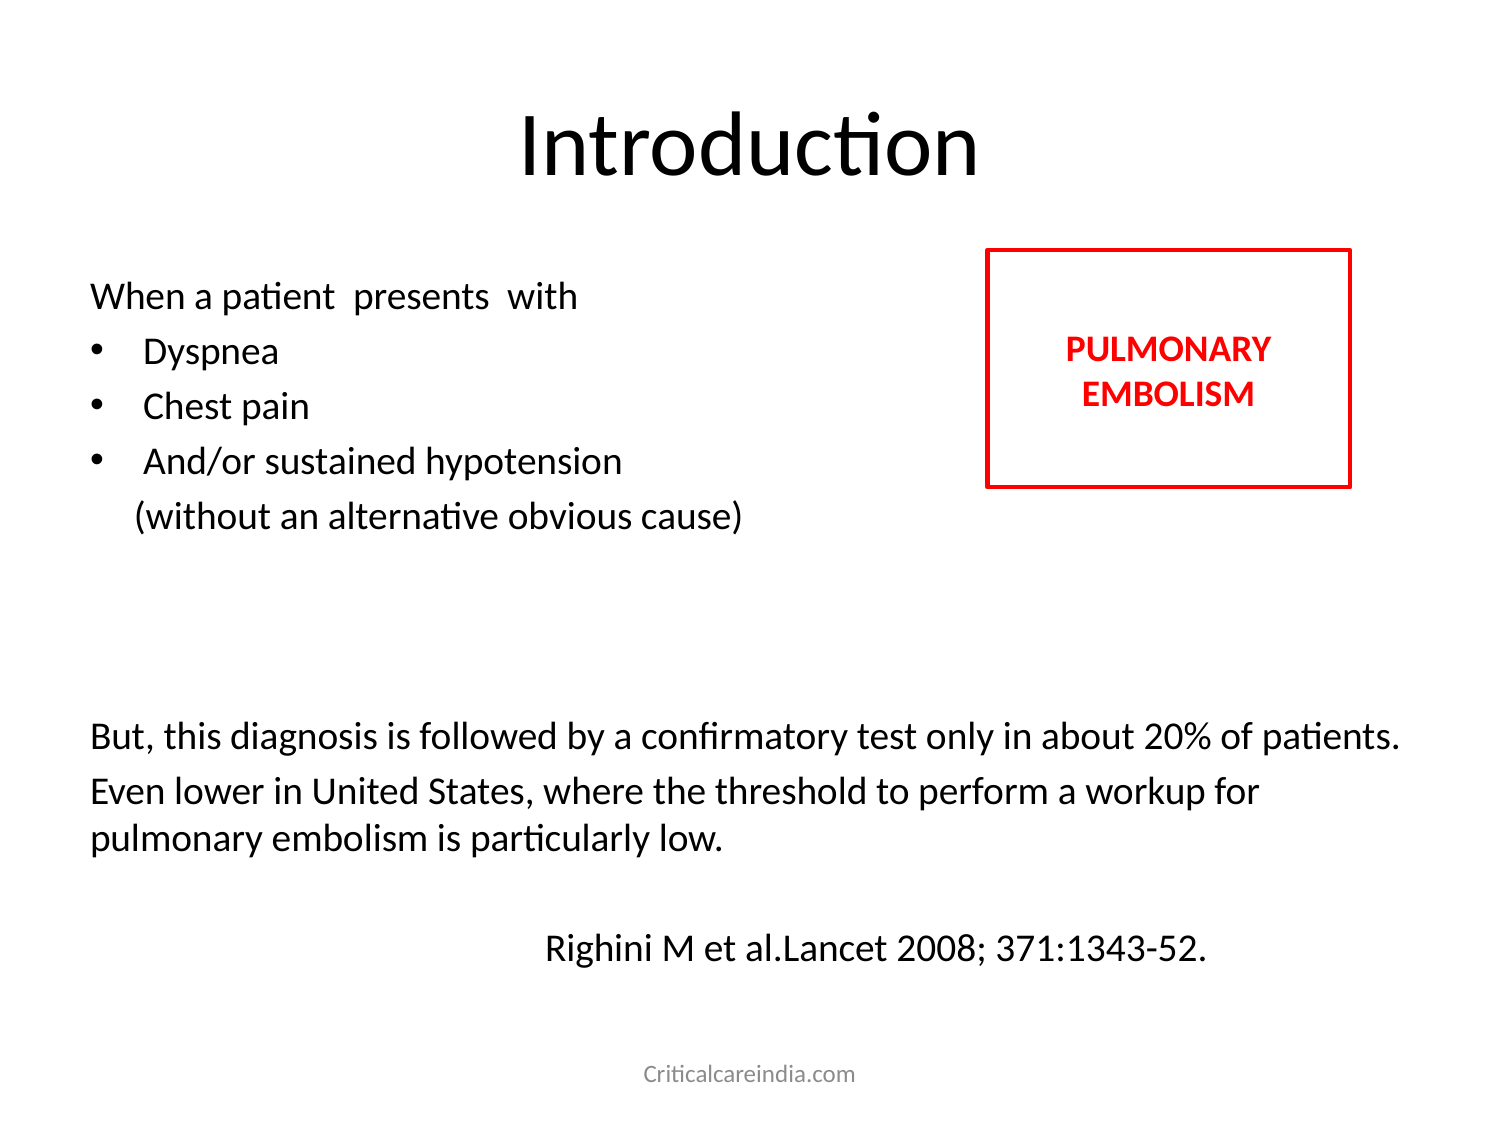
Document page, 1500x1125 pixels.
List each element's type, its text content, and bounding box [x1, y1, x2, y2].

title Introduction [75, 45, 1425, 233]
list When a patient presents with Dyspnea Chest pain And/or sustained hypotension (without an alternative obvious cause) But, this diagnosis is followed by a confirmatory test only in about 20% of patients. Even lower in United States, where the threshold to perform a workup for pulmonary embolism is particularly low. Righini M et al.Lancet 2008; 371:1343-52. [75, 262, 1425, 1005]
footer Criticalcareindia.com [512, 1042, 988, 1103]
text_box PULMONARY EMBOLISM [985, 248, 1352, 489]
